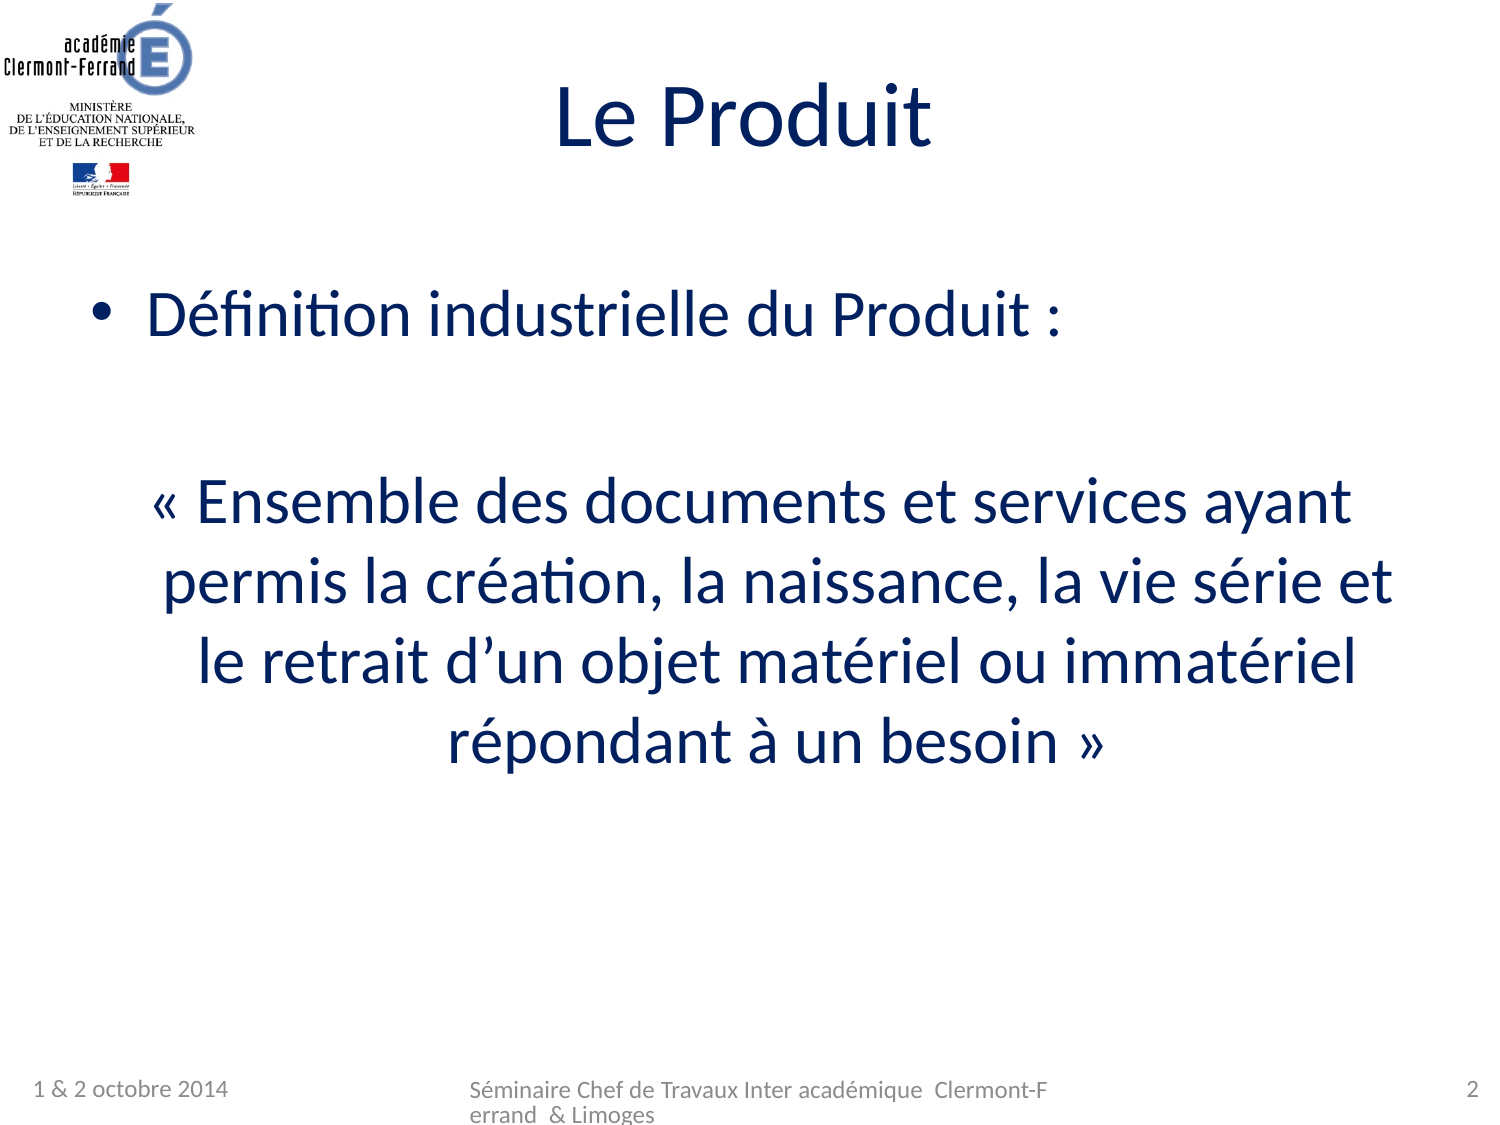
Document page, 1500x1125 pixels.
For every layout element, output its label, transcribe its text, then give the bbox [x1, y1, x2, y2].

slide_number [17, 1057, 368, 1118]
title Le Produit [218, 24, 1270, 196]
footer Séminaire Chef de Travaux Inter académique Clermont-Ferrand & Limoges [454, 1058, 1069, 1119]
list Définition industrielle du Produit : « Ensemble des documents et services ayant permis la création, la naissance, la vie série et le retrait d’un objet matériel ou immatériel répondant à un besoin » [75, 262, 1425, 1005]
slide_number 2 [1144, 1057, 1495, 1118]
picture [4, 3, 195, 196]
